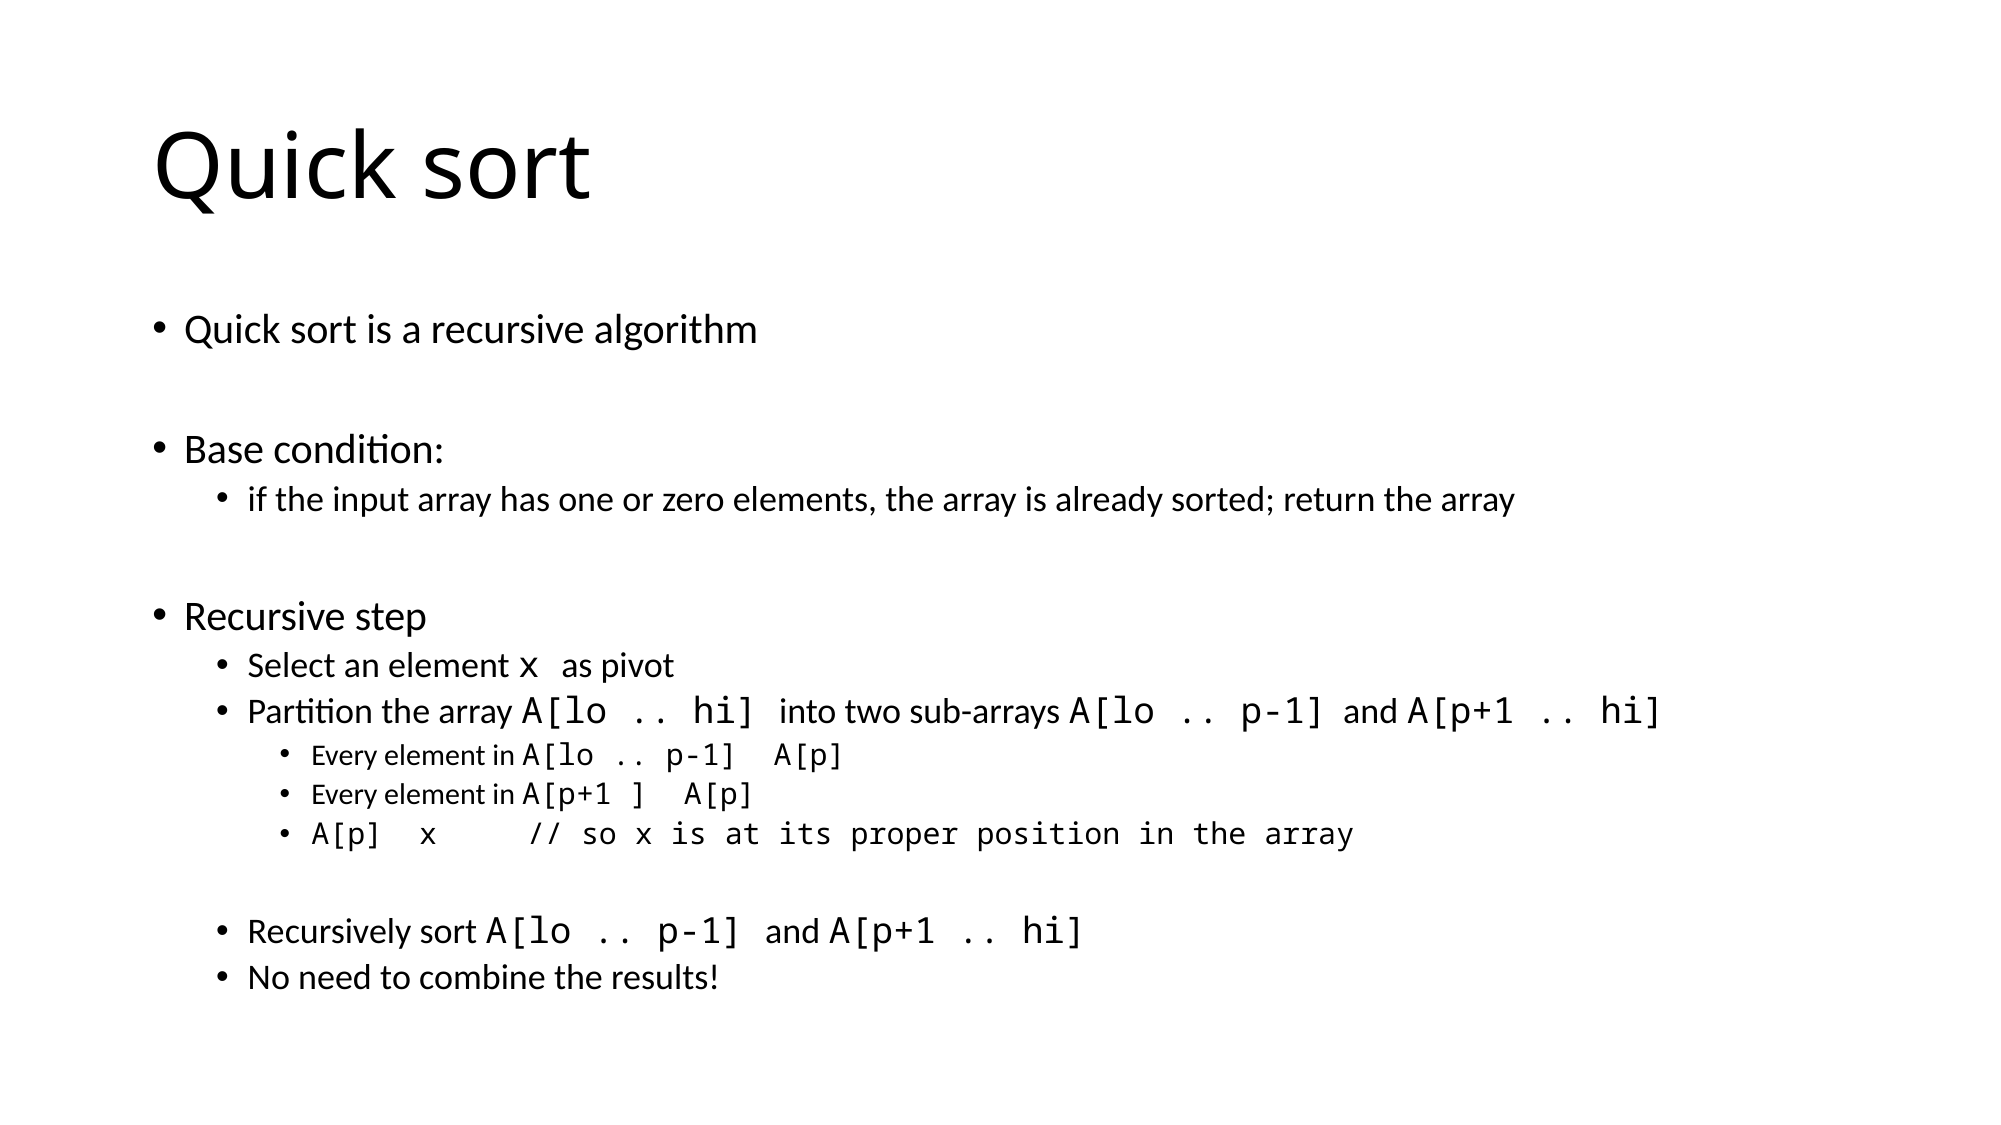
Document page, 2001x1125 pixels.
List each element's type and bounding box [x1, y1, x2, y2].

title [137, 59, 1863, 278]
